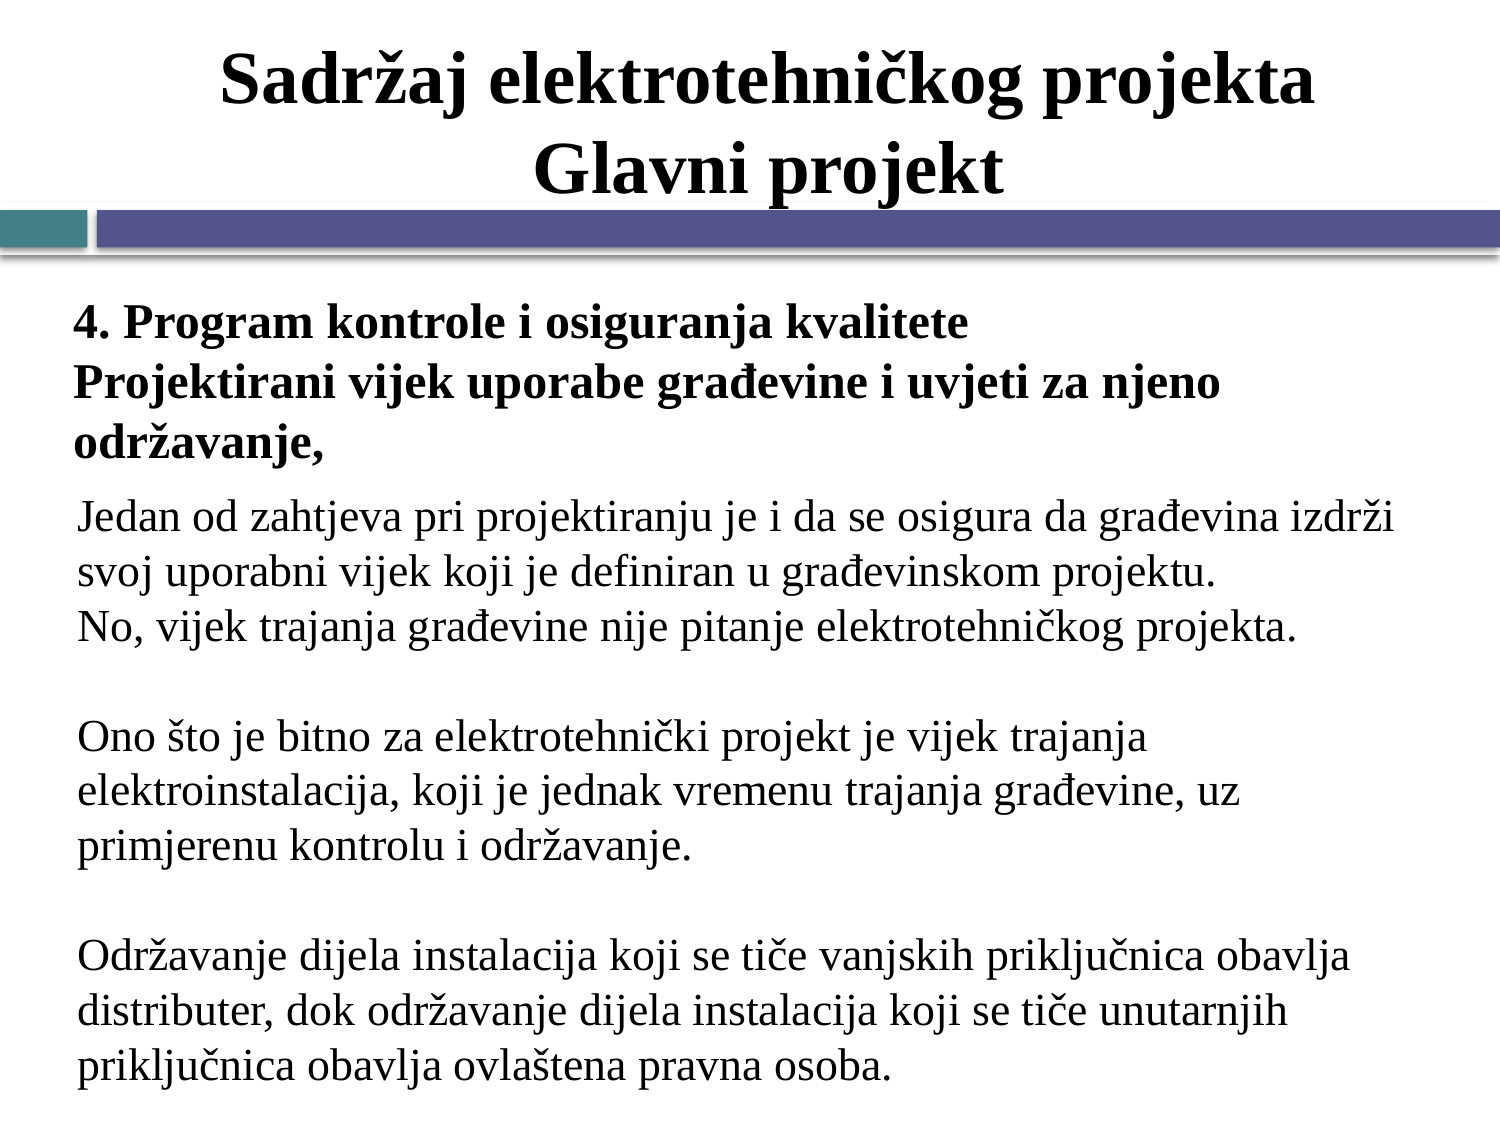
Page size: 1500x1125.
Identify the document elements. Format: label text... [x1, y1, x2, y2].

title Sadržaj elektrotehničkog projekta Glavni projekt [99, 37, 1438, 148]
text_box Jedan od zahtjeva pri projektiranju je i da se osigura da građevina izdrži svoj uporabni vijek koji je definiran u građevinskom projektu. No, vijek trajanja građevine nije pitanje elektrotehničkog projekta. Ono što je bitno za elektrotehnički projekt je vijek trajanja elektroinstalacija, koji je jednak vremenu trajanja građevine, uz primjerenu kontrolu i održavanje. Održavanje dijela instalacija koji se tiče vanjskih priključnica obavlja distributer, dok održavanje dijela instalacija koji se tiče unutarnjih priključnica obavlja ovlaštena pravna osoba. [62, 477, 1463, 1098]
title Sadržaj elektrotehničkog projekta Glavni projekt [99, 150, 1438, 200]
text_box 4. Program kontrole i osiguranja kvalitete Projektirani vijek uporabe građevine i uvjeti za njeno održavanje, [58, 280, 1384, 476]
